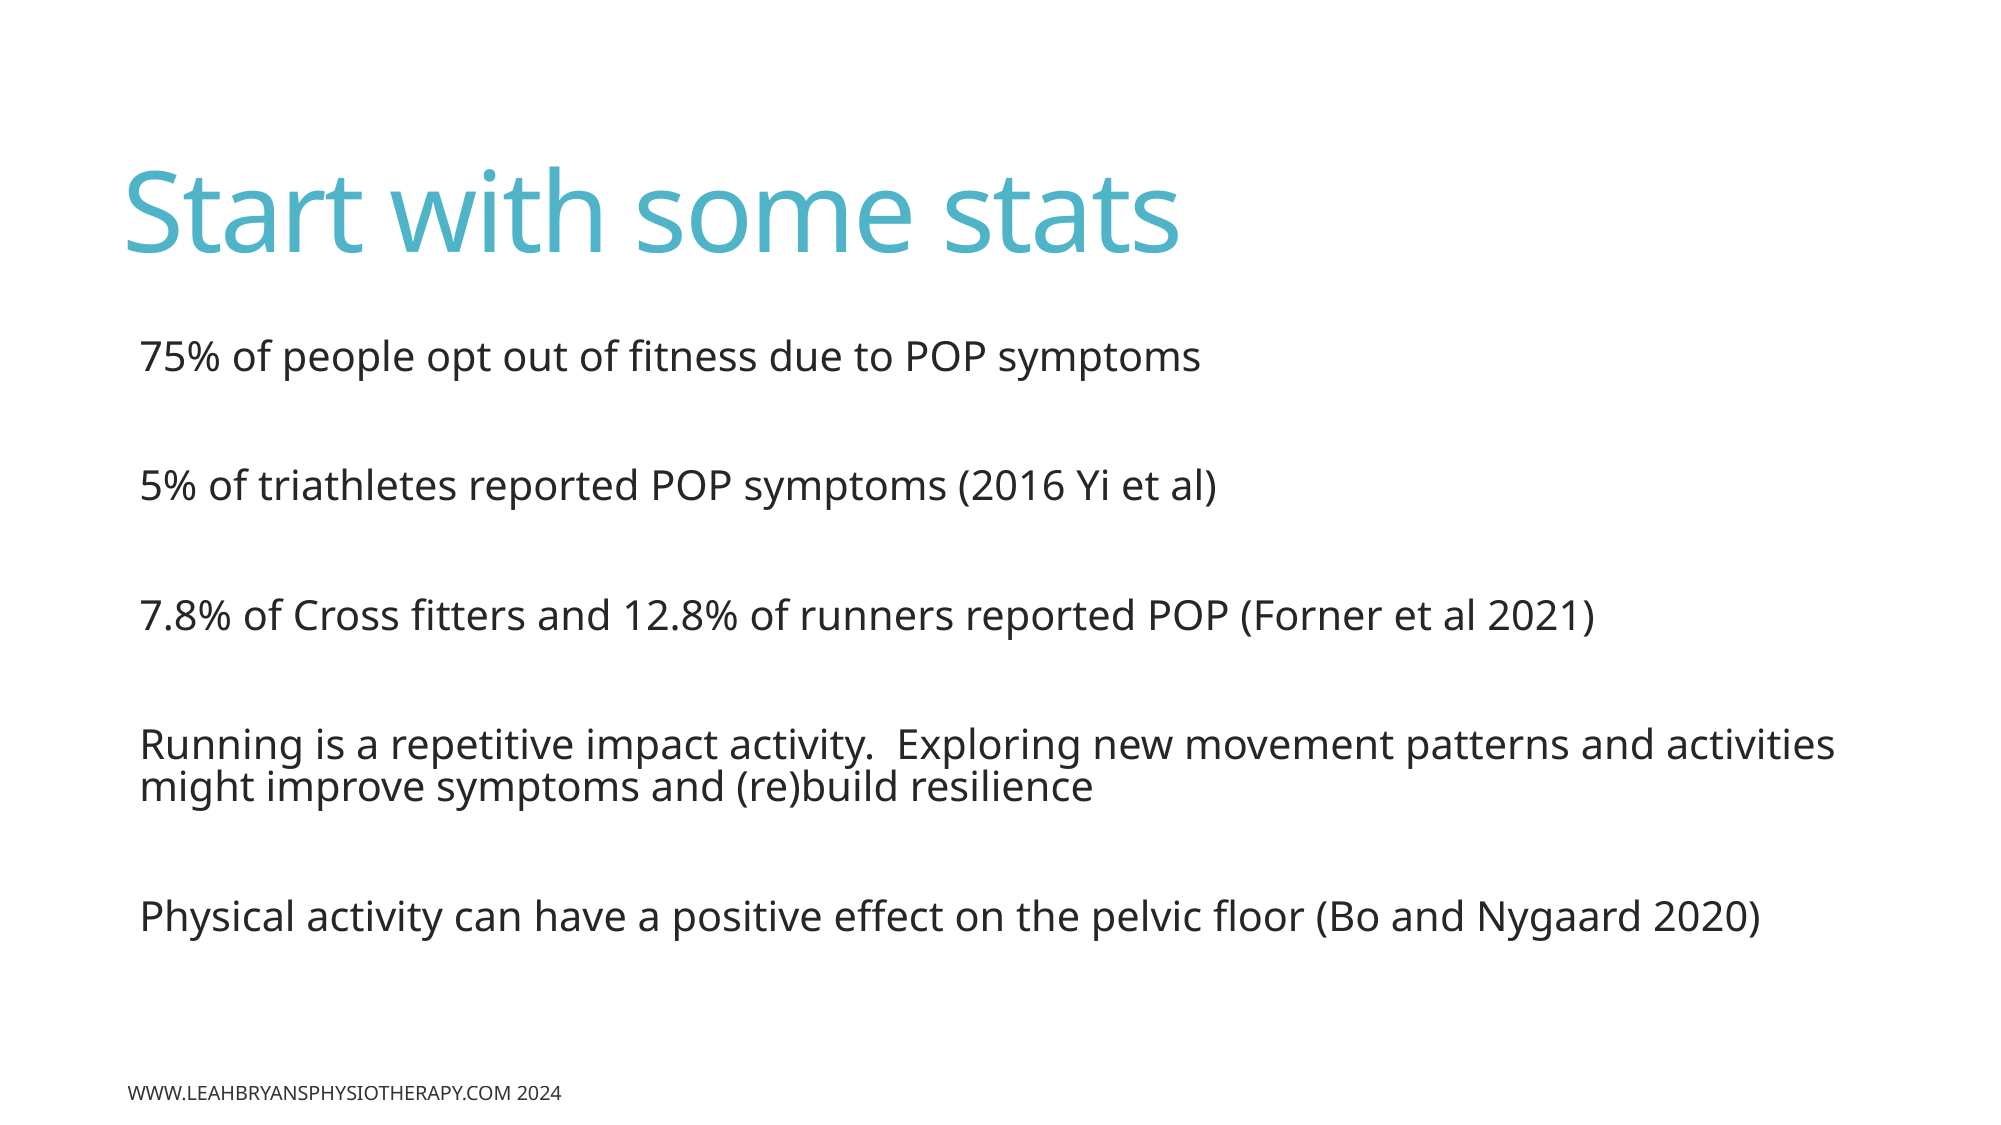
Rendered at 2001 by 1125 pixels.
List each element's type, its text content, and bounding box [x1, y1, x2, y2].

footer www.leahbryansphysiotherapy.com 2024 [112, 1075, 938, 1113]
list 75% of people opt out of fitness due to POP symptoms 5% of triathletes reported POP symptoms (2016 Yi et al) 7.8% of Cross fitters and 12.8% of runners reported POP (Forner et al 2021) Running is a repetitive impact activity. Exploring new movement patterns and activities might improve symptoms and (re)build resilience Physical activity can have a positive effect on the pelvic floor (Bo and Nygaard 2020) [111, 329, 1876, 948]
title Start with some stats [107, 81, 1875, 354]
